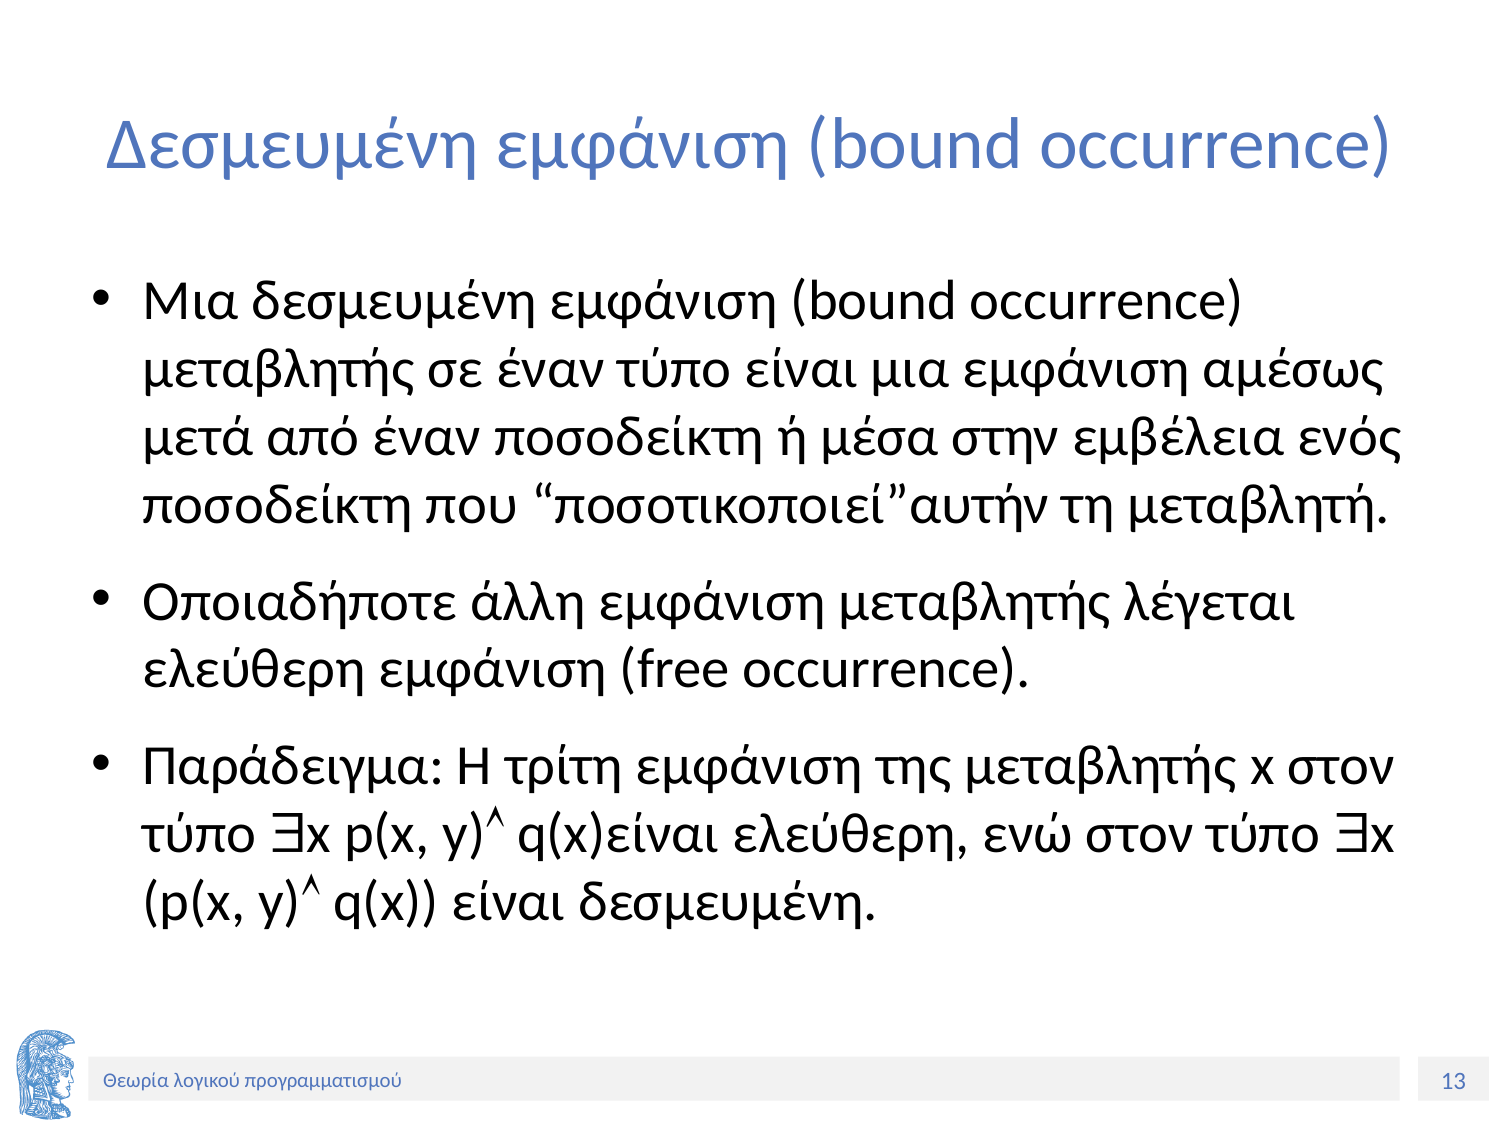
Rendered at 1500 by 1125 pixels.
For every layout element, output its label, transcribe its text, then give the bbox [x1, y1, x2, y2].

title Δεσμευμένη εμφάνιση (bound occurrence) [75, 45, 1425, 233]
picture [9, 1026, 81, 1120]
list Μια δεσμευμένη εμφάνιση (bound occurrence) μεταβλητής σε έναν τύπο είναι μια εμφάνιση αμέσως μετά από έναν ποσοδείκτη ή μέσα στην εμβέλεια ενός ποσοδείκτη που “ποσοτικοποιεί”αυτήν τη μεταβλητή. Οποιαδήποτε άλλη εμφάνιση μεταβλητής λέγεται ελεύθερη εμφάνιση (free occurrence). Παράδειγμα: Η τρίτη εμφάνιση της μεταβλητής x στον τύπο x p(x, y) q(x)είναι ελεύθερη, ενώ στον τύπο x (p(x, y) q(x)) είναι δεσμευμένη. [76, 255, 1427, 998]
